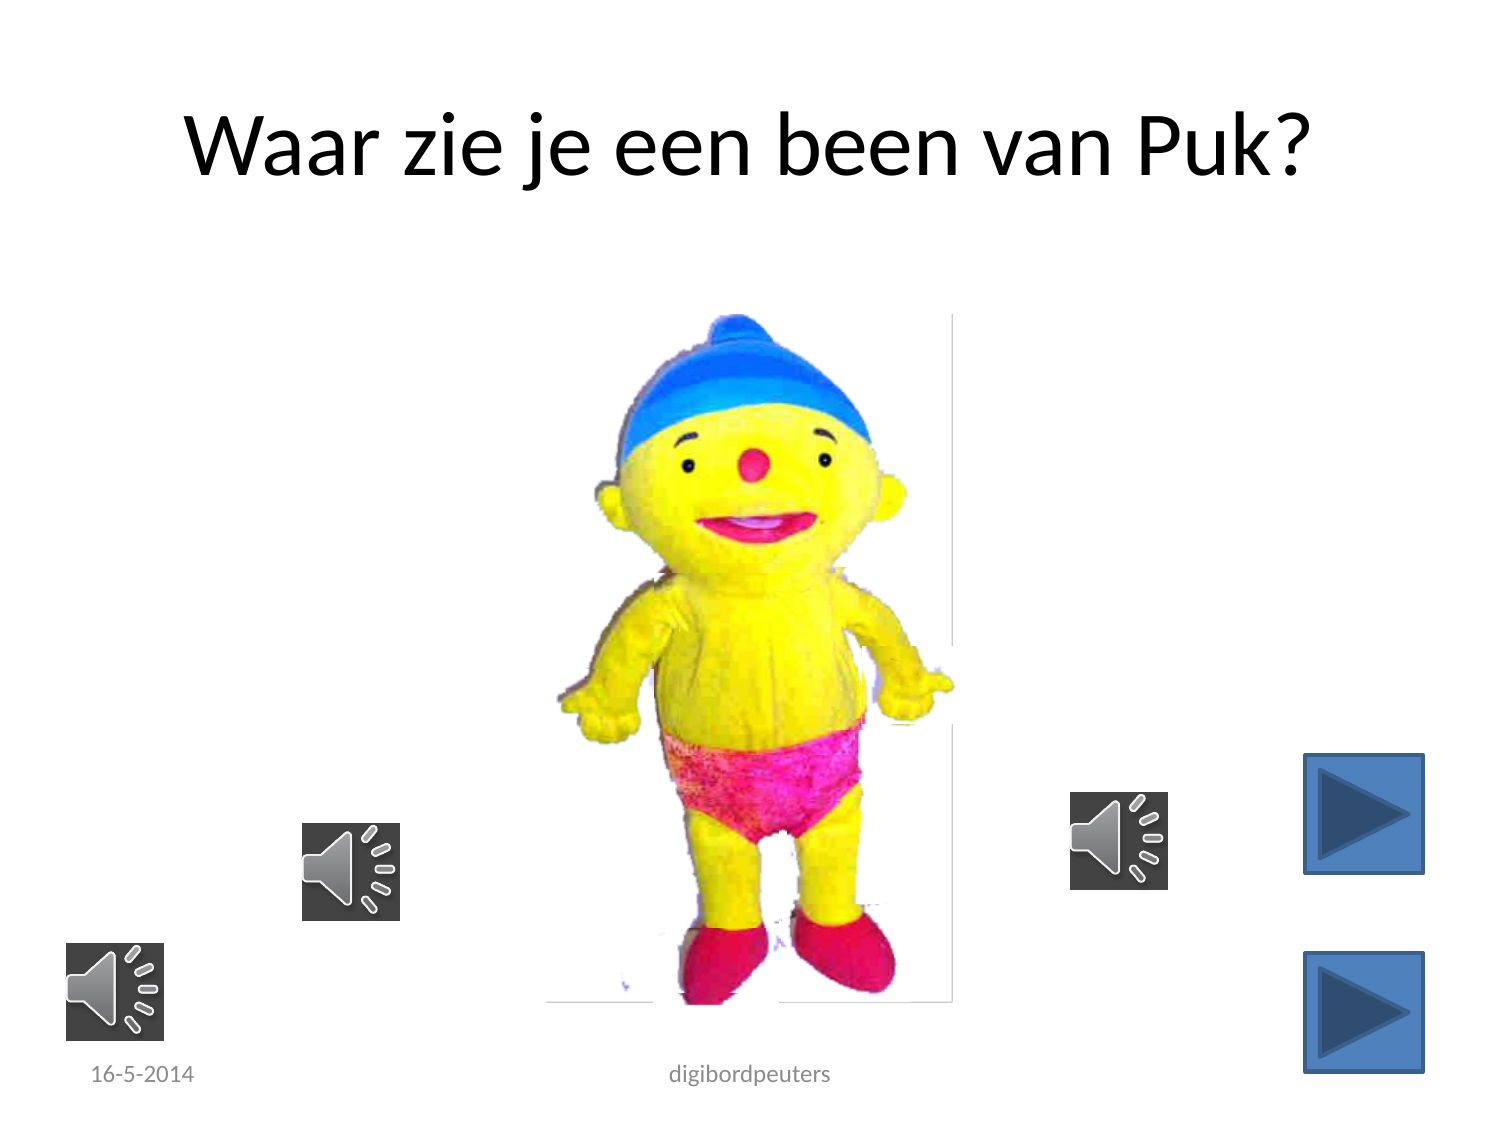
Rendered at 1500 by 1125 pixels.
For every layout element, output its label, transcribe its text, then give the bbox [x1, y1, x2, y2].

title Waar zie je een been van Puk? [75, 45, 1425, 233]
text_box [1303, 951, 1425, 1074]
text_box [1303, 753, 1425, 875]
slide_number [75, 1042, 425, 1103]
picture [300, 821, 402, 923]
footer digibordpeuters [512, 1042, 988, 1103]
picture [64, 941, 166, 1043]
picture [545, 314, 958, 1021]
picture [1068, 790, 1170, 892]
